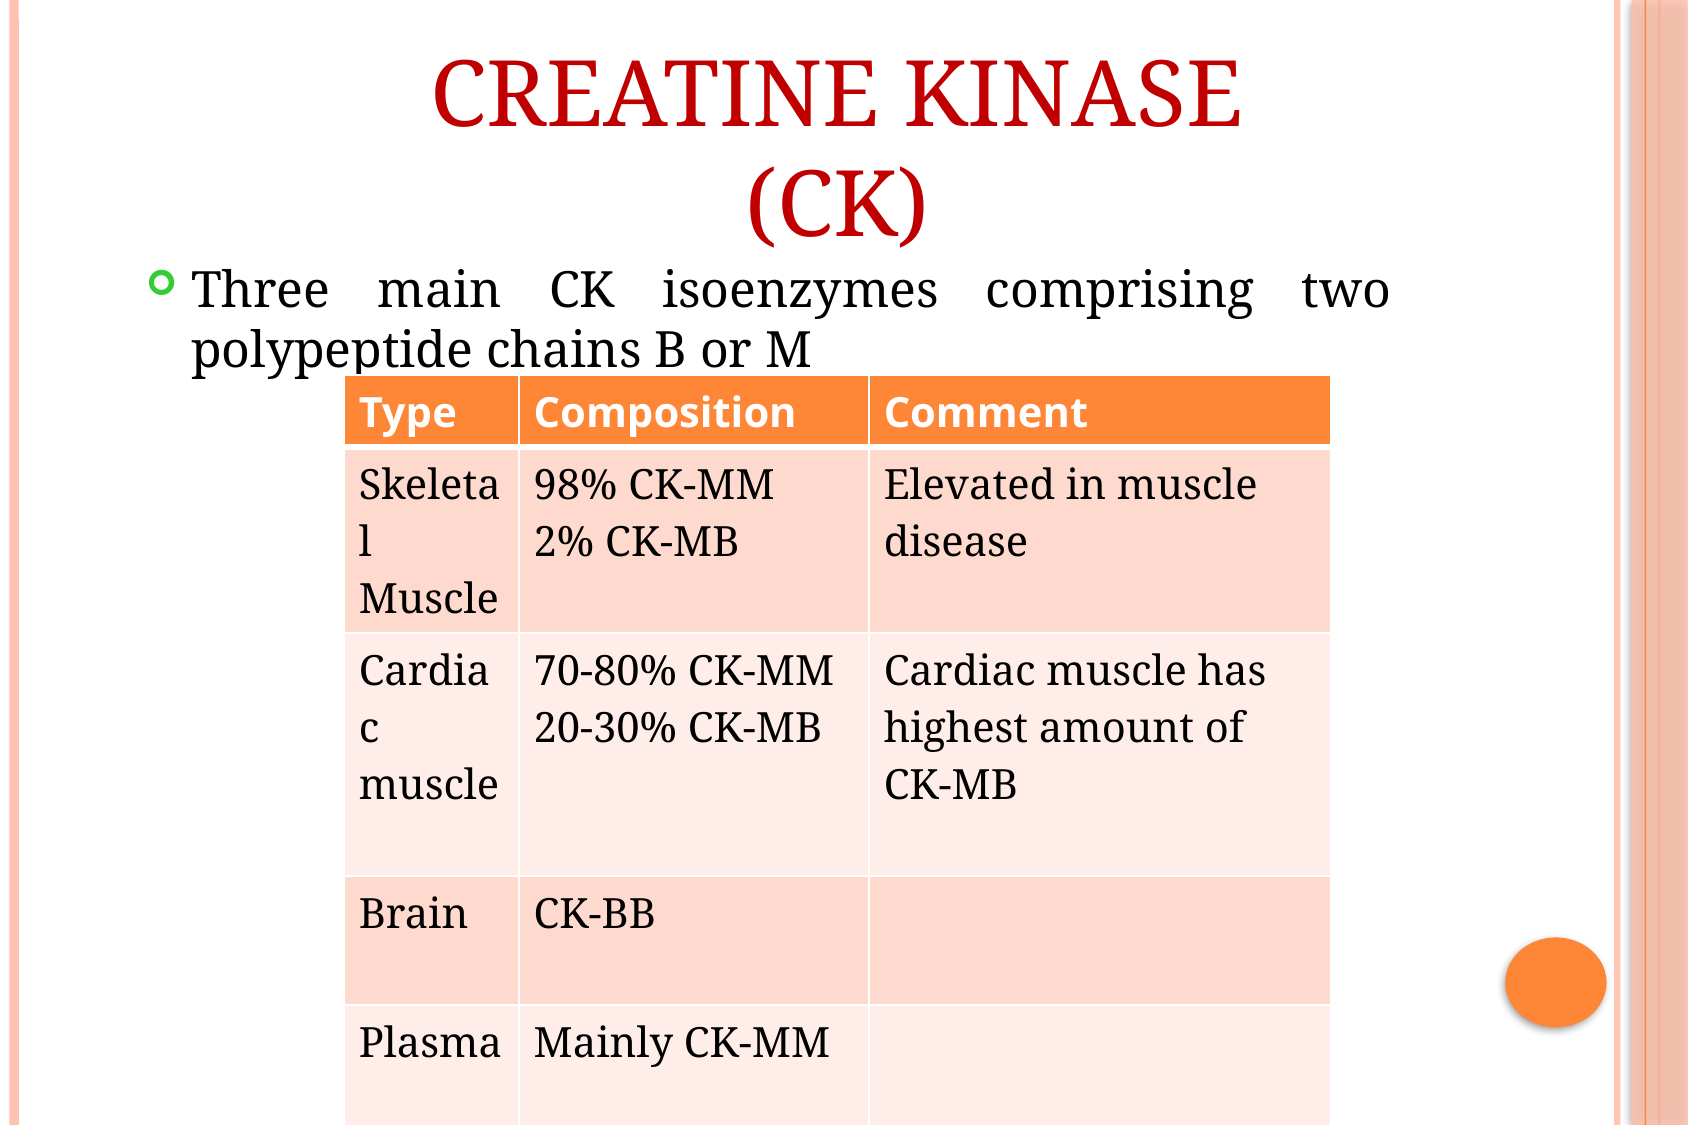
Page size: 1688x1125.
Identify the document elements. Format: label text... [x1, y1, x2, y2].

table_cell Plasma [345, 1006, 518, 1125]
table_cell Cardiac muscle [345, 634, 518, 875]
table_cell Cardiac muscle has highest amount of CK-MB [870, 634, 1330, 875]
table_cell [870, 877, 1330, 1004]
table_cell 98% CK-MM 2% CK-MB [520, 450, 868, 632]
table_cell Mainly CK-MM [520, 1006, 868, 1125]
table_cell [870, 1006, 1330, 1125]
table_header Comment [870, 376, 1330, 444]
table_header Composition [520, 376, 868, 444]
table_cell CK-BB [520, 877, 868, 1004]
table_header Type [345, 376, 518, 444]
title Creatine Kinase (CK) [347, 75, 1328, 249]
table_cell Brain [345, 877, 518, 1004]
list Three main CK isoenzymes comprising two polypeptide chains B or M [131, 249, 1407, 463]
table_cell 70-80% CK-MM 20-30% CK-MB [520, 634, 868, 875]
table_cell Skeletal Muscle [345, 450, 518, 632]
table_cell Elevated in muscle disease [870, 450, 1330, 632]
